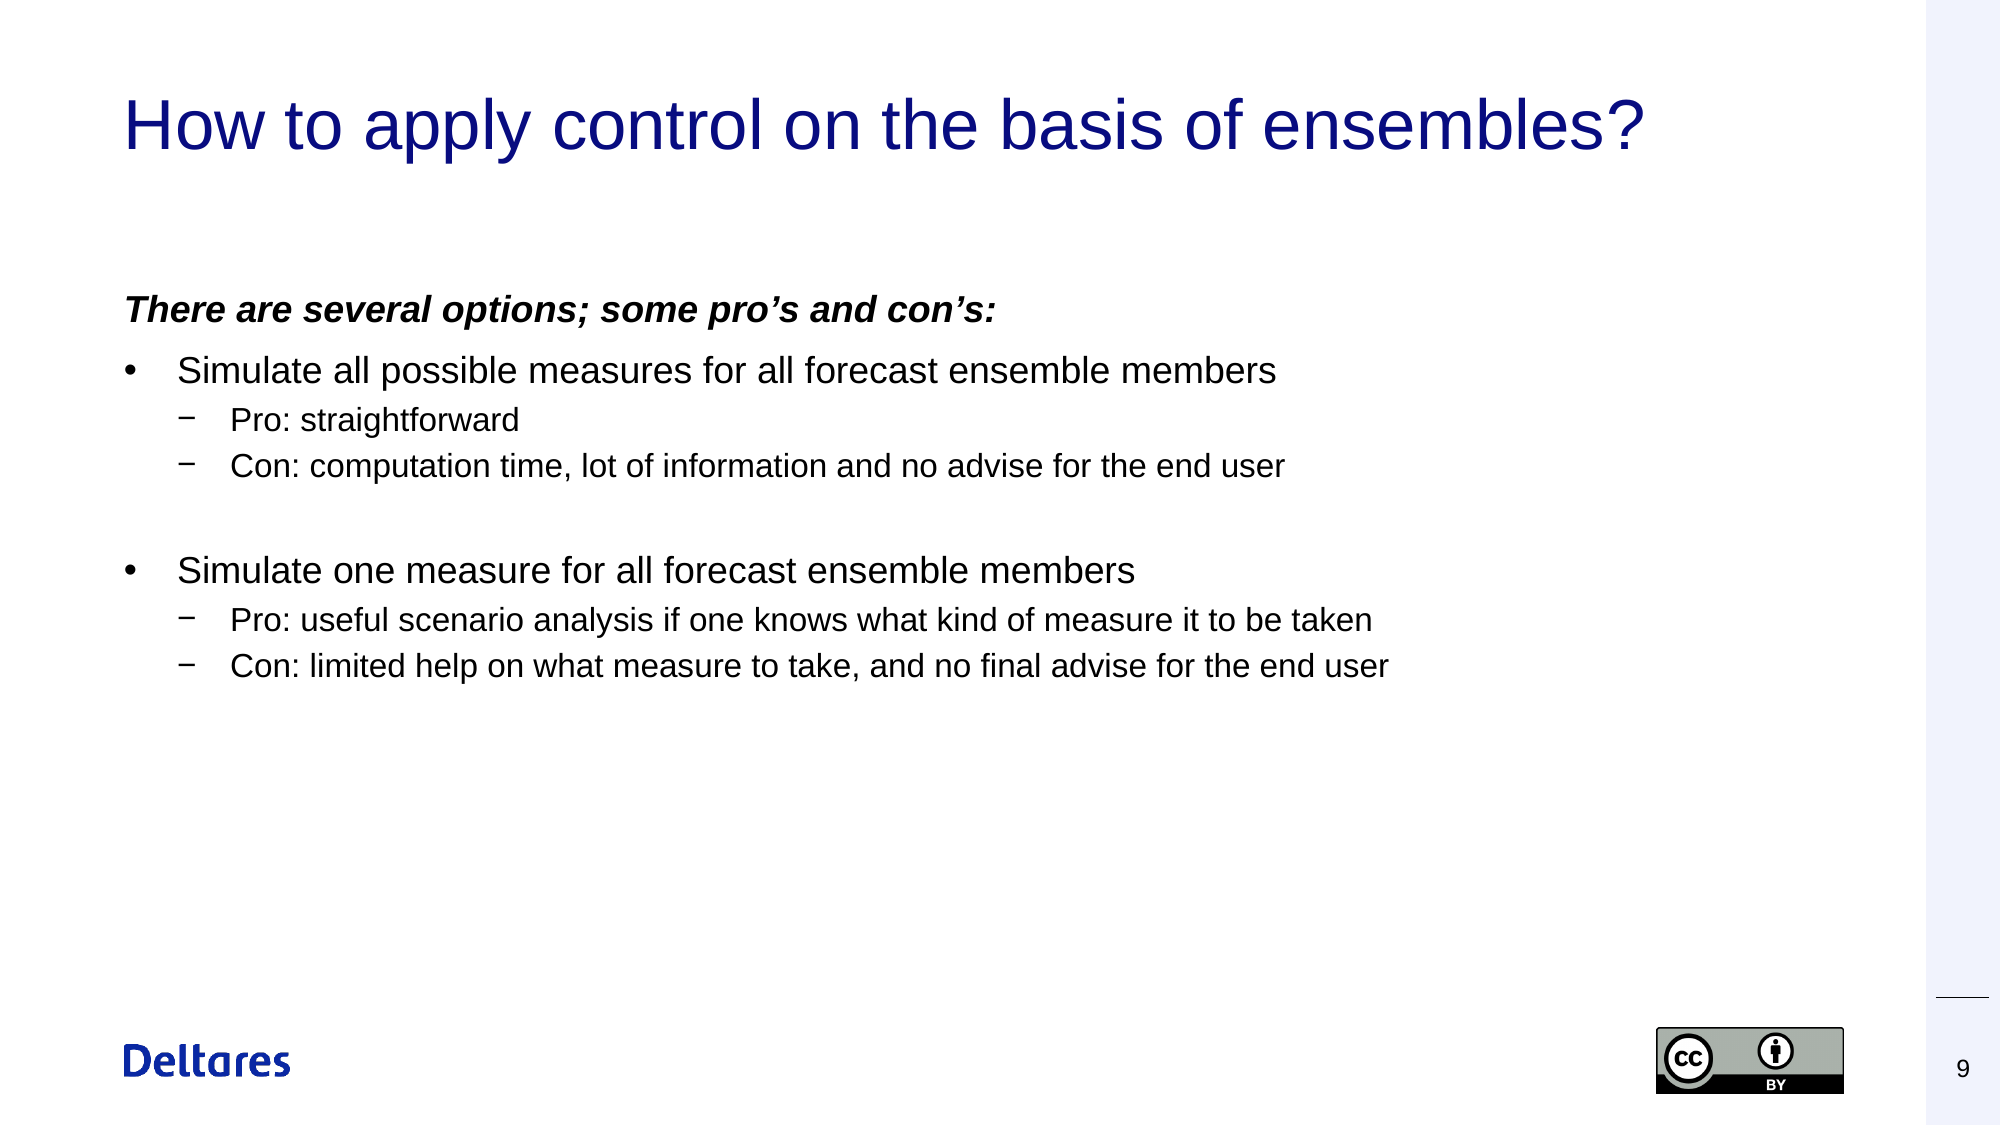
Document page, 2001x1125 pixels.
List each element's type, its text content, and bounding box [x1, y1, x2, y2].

picture [1656, 1027, 1844, 1094]
picture [108, 1028, 304, 1092]
list There are several options; some pro’s and con’s: Simulate all possible measures for all forecast ensemble members Pro: straightforward Con: computation time, lot of information and no advise for the end user Simulate one measure for all forecast ensemble members Pro: useful scenario analysis if one knows what kind of measure it to be taken Con: limited help on what measure to take, and no final advise for the end user [123, 290, 1849, 999]
title How to apply control on the basis of ensembles? [123, 88, 1850, 243]
slide_number 9 [1926, 1052, 2000, 1083]
